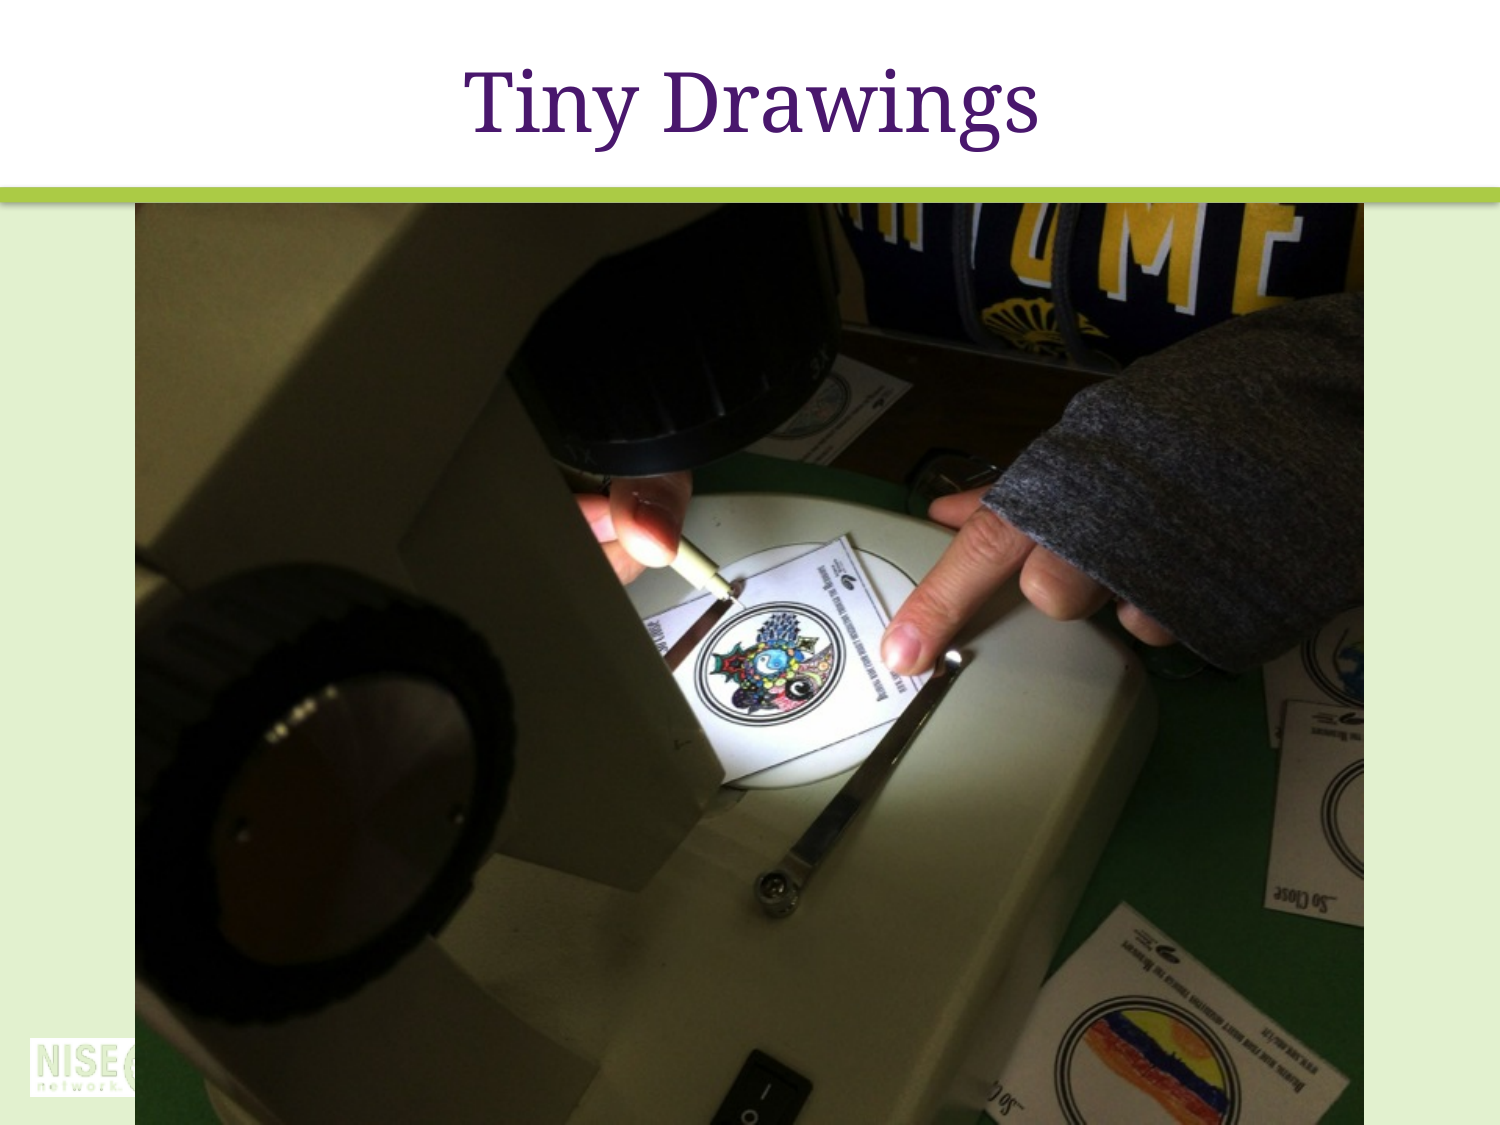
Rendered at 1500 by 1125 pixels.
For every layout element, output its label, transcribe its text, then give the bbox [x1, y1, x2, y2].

text_box [0, 0, 1500, 186]
title Tiny Drawings [41, 45, 1463, 167]
text_box [0, 187, 1500, 203]
picture [30, 203, 1365, 1125]
